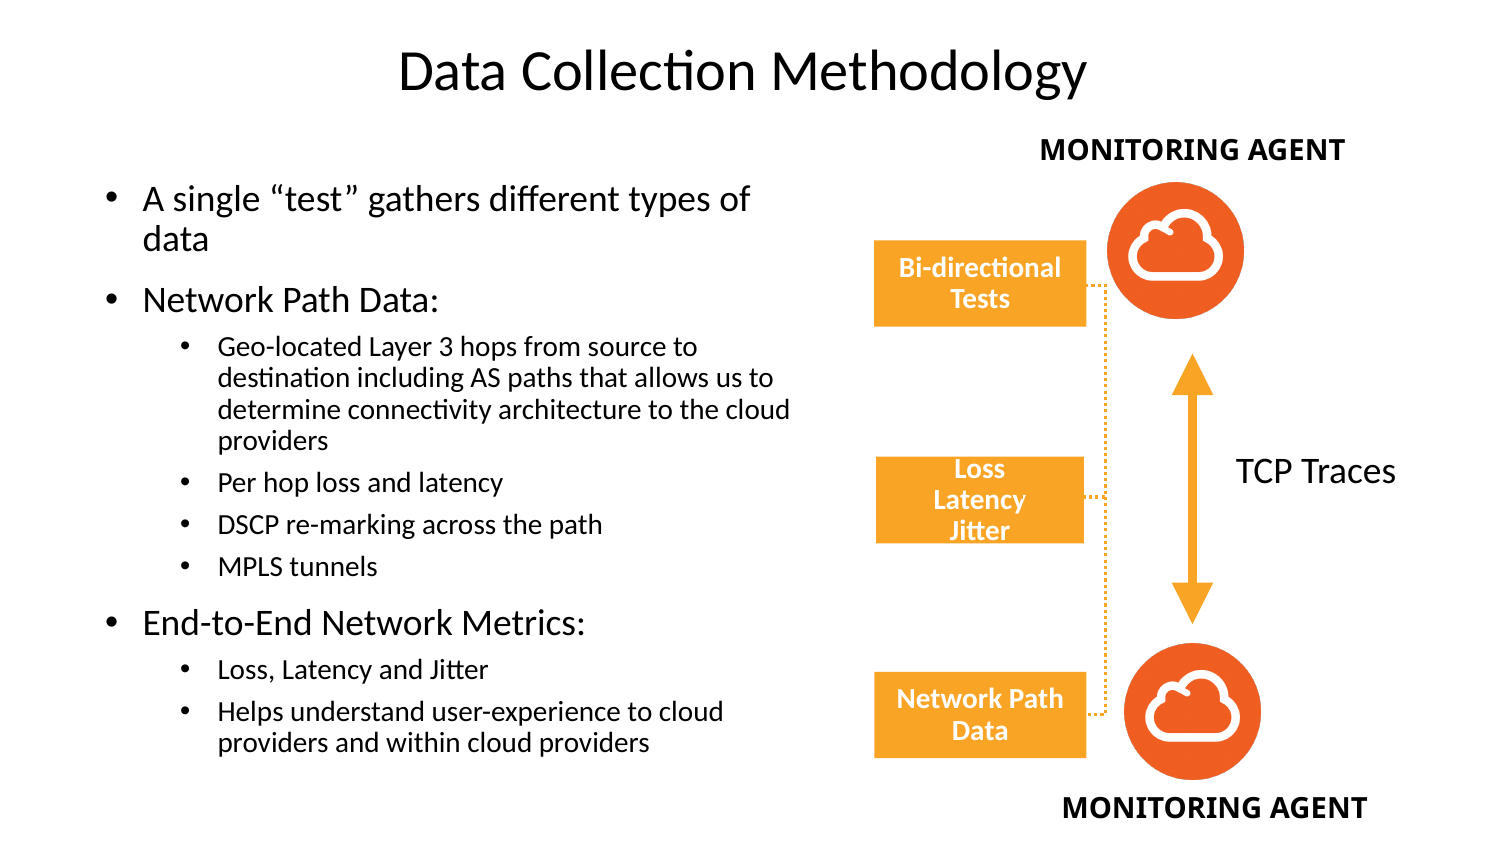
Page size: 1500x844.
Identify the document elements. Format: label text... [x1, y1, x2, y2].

list A single “test” gathers different types of data Network Path Data: Geo-located Layer 3 hops from source to destination including AS paths that allows us to determine connectivity architecture to the cloud providers Per hop loss and latency DSCP re-marking across the path MPLS tunnels End-to-End Network Metrics: Loss, Latency and Jitter Helps understand user-experience to cloud providers and within cloud providers [90, 171, 810, 780]
picture [1124, 643, 1261, 780]
title Data Collection Methodology [0, 29, 1500, 115]
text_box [956, 130, 1429, 319]
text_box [730, 383, 1249, 615]
text_box MONITORING AGENT [978, 787, 1451, 831]
text_box TCP Traces [1249, 438, 1429, 499]
